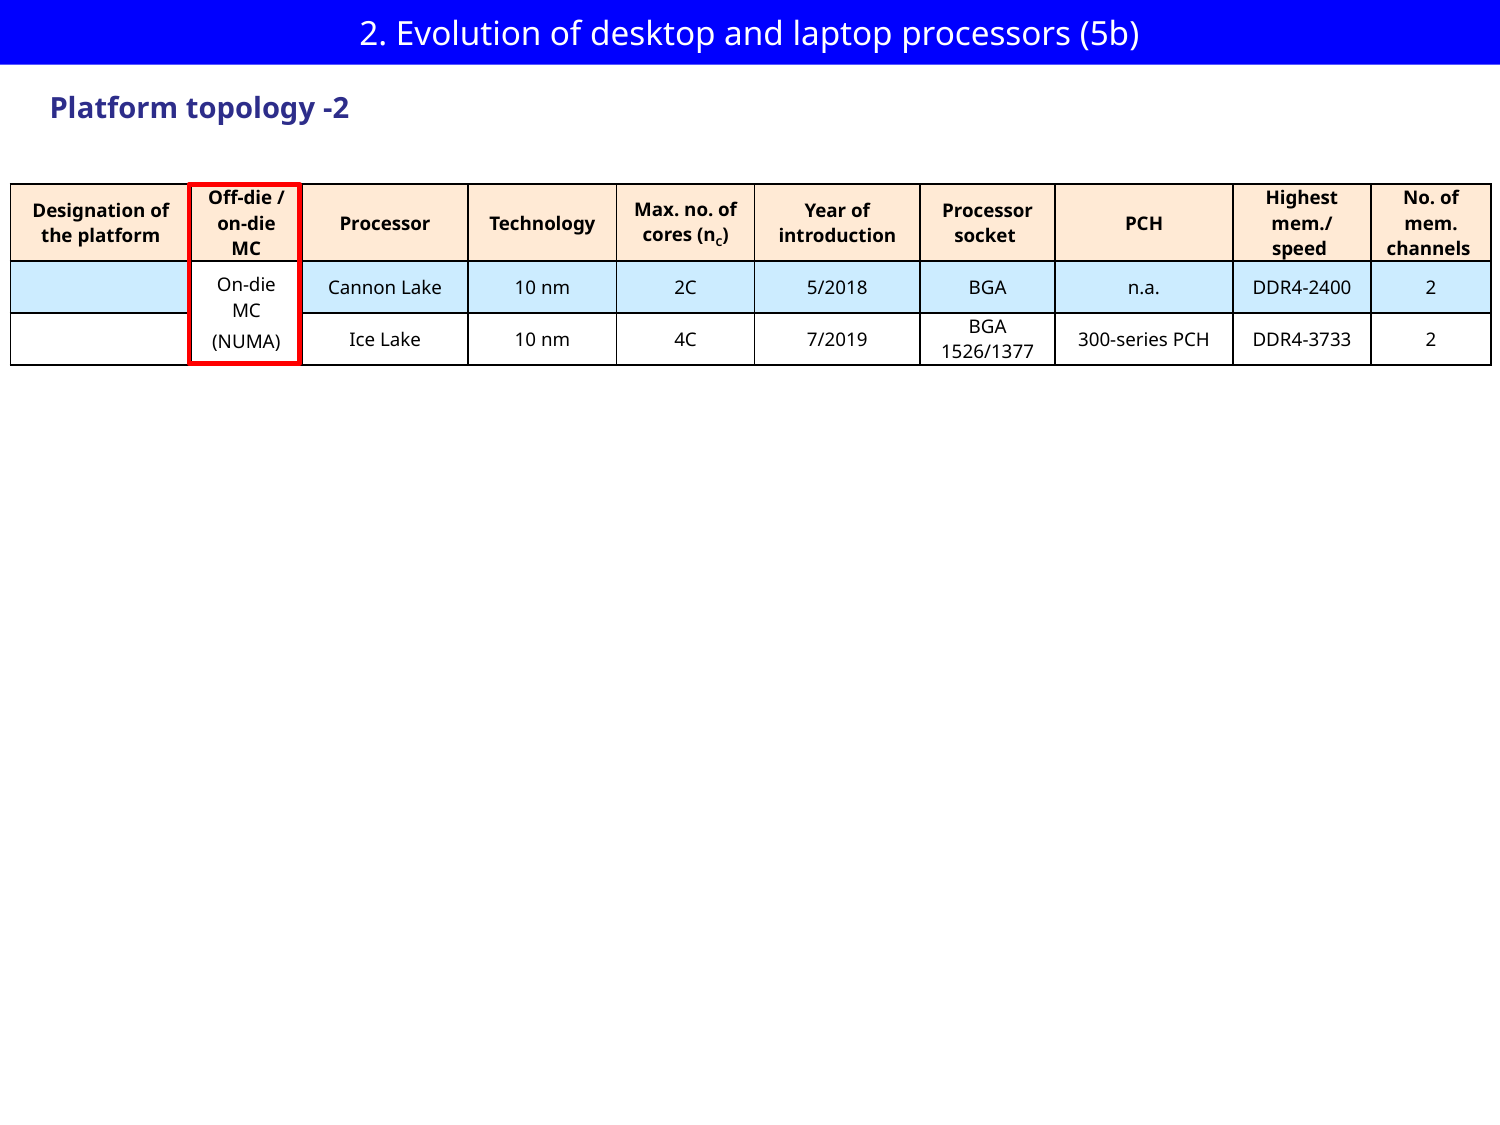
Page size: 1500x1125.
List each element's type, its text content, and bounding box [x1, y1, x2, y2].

table_header Processor [303, 185, 467, 260]
table_cell n.a. [1056, 262, 1232, 312]
table_cell 5/2018 [755, 262, 919, 312]
table_cell [11, 314, 189, 364]
table_header Max. no. of cores (nC) [617, 185, 754, 260]
table_cell Cannon Lake [303, 262, 467, 312]
table_cell 2C [617, 262, 754, 312]
table_cell DDR4-3733 [1234, 314, 1370, 364]
table_cell BGA 1526/1377 [921, 314, 1054, 364]
table_cell 300-series PCH [1056, 314, 1232, 364]
table_cell [11, 262, 189, 312]
table_header No. of mem. channels [1372, 185, 1490, 260]
title 2. Evolution of desktop and laptop processors (5b) [0, 0, 1500, 65]
table_header Designation of the platform [11, 185, 189, 260]
table_cell DDR4-2400 [1234, 262, 1370, 312]
table_cell Ice Lake [303, 314, 467, 364]
table_cell 7/2019 [755, 314, 919, 364]
table_cell BGA [921, 262, 1054, 312]
table_header PCH [1056, 185, 1232, 260]
table_header Processor socket [921, 185, 1054, 260]
table_cell 2 [1372, 262, 1490, 312]
text_box [189, 184, 300, 364]
table_header Highest mem./ speed [1234, 185, 1370, 260]
text_box Platform topology -2 [34, 82, 365, 132]
table_header Year of introduction [755, 185, 919, 260]
table_cell 10 nm [469, 314, 616, 364]
table_cell 2 [1372, 314, 1490, 364]
table_header Technology [469, 185, 616, 260]
table_cell 4C [617, 314, 754, 364]
table_cell 10 nm [469, 262, 616, 312]
